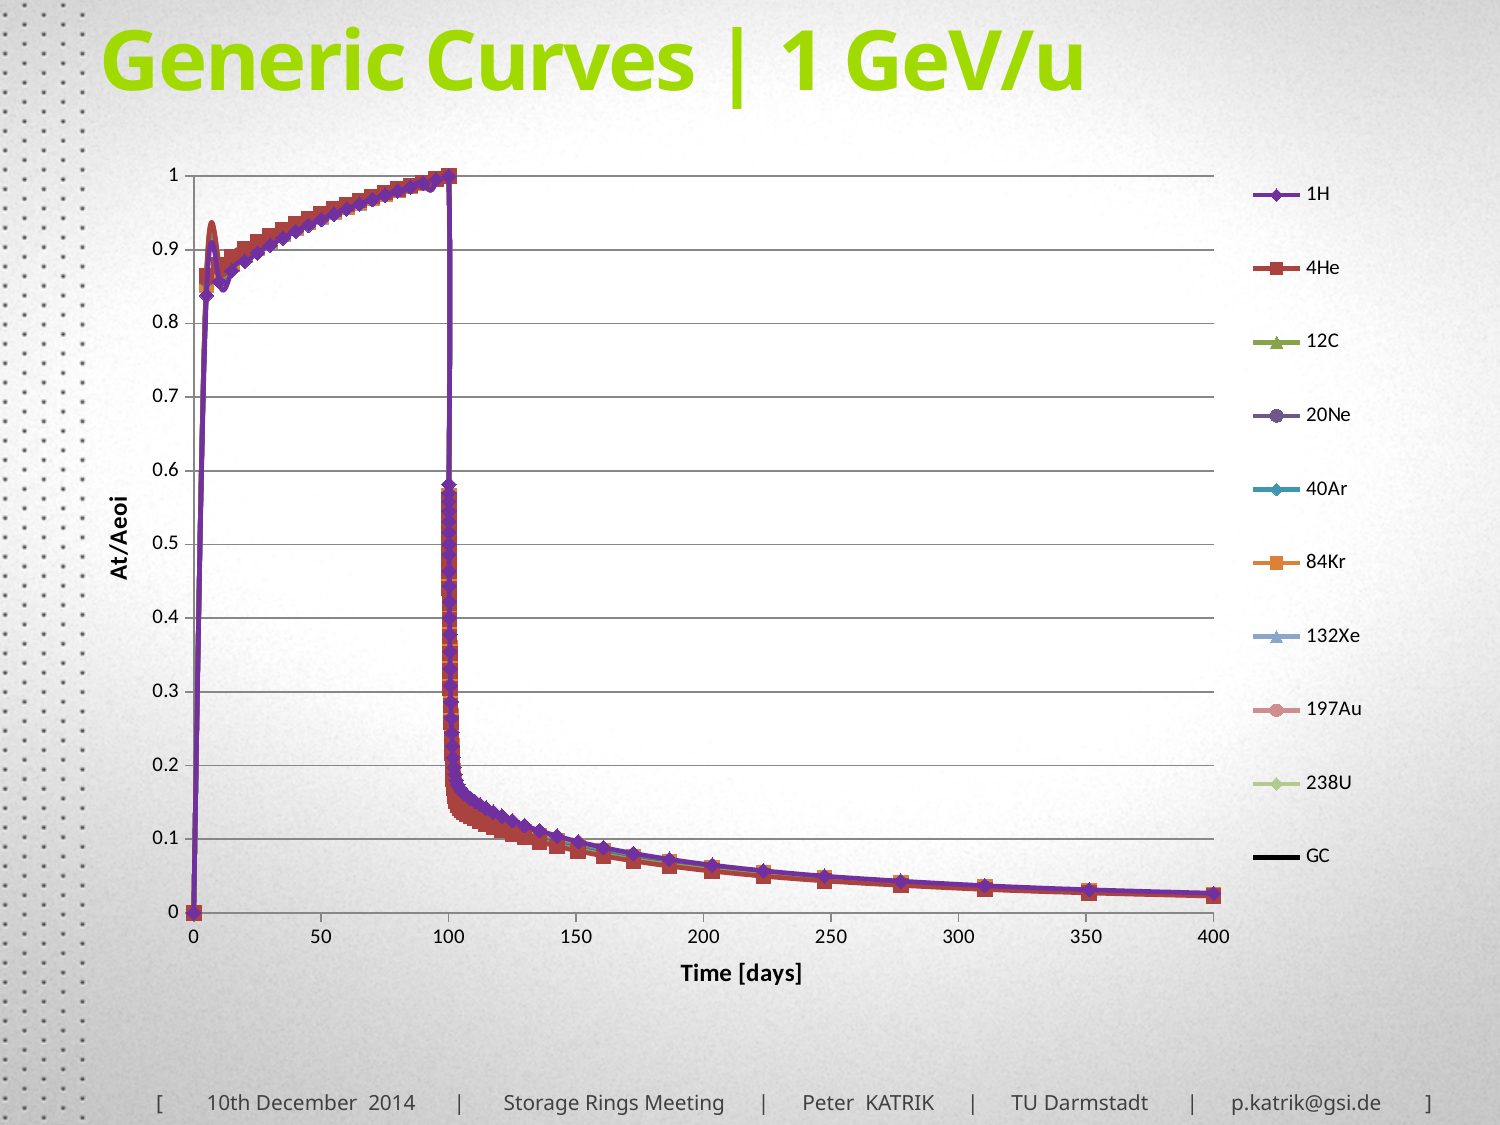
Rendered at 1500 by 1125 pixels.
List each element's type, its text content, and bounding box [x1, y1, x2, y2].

picture [0, 0, 1500, 1125]
text_box Generic Curves | 1 GeV/u [85, 0, 1235, 115]
text_box [ 10th December 2014 | Storage Rings Meeting | Peter KATRIK | TU Darmstadt | p.katrik@gsi.de ] [88, 1082, 1500, 1125]
chart [98, 129, 1402, 996]
